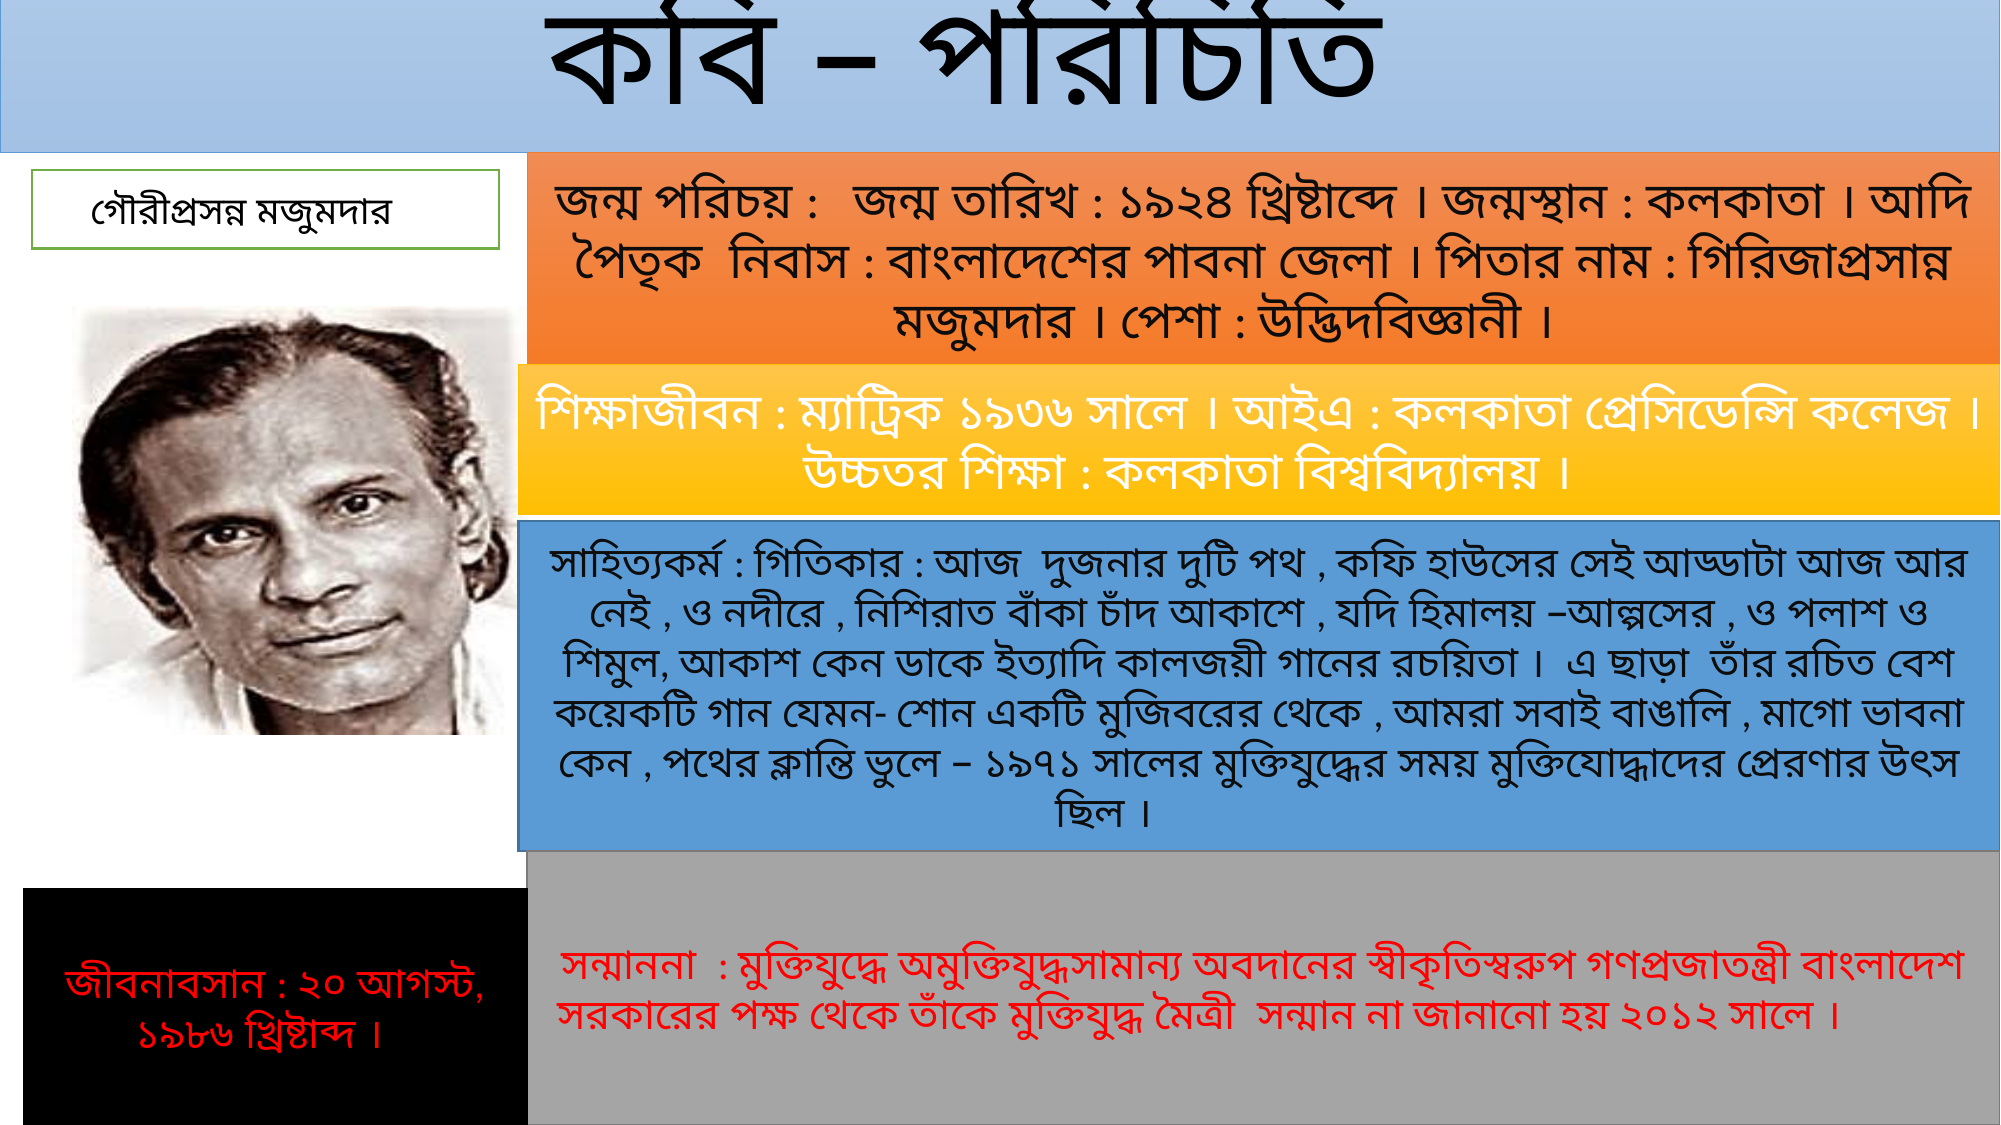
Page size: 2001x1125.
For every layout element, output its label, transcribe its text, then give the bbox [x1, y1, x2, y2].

text_box সন্মাননা : মুক্তিযুদ্ধে অমুক্তিযুদ্ধসামান্য অবদানের স্বীকৃতিস্বরুপ গণপ্রজাতন্ত্রী বাংলাদেশ সরকারের পক্ষ থেকে তাঁকে মুক্তিযুদ্ধ মৈত্রী সন্মান না জানানো হয় ২০১২ সালে । [526, 850, 2000, 1125]
text_box গৌরীপ্রসন্ন মজুমদার [31, 169, 500, 250]
text_box শিক্ষাজীবন : ম্যাট্রিক ১৯৩৬ সালে । আইএ : কলকাতা প্রেসিডেন্সি কলেজ । উচ্চতর শিক্ষা : কলকাতা বিশ্ববিদ্যালয় । [528, 364, 2000, 515]
picture [72, 306, 528, 735]
text_box কবি – পরিচিতি [0, 0, 2000, 153]
text_box জন্ম পরিচয় : জন্ম তারিখ : ১৯২৪ খ্রিষ্টাব্দে । জন্মস্থান : কলকাতা । আদি পৈতৃক নিবাস : বাংলাদেশের পাবনা জেলা । পিতার নাম : গিরিজাপ্রসান্ন মজুমদার । পেশা : উদ্ভিদবিজ্ঞানী । [527, 152, 2000, 364]
text_box জীবনাবসান : ২০ আগস্ট, ১৯৮৬ খ্রিষ্টাব্দ । [23, 888, 528, 1125]
text_box সাহিত্যকর্ম : গিতিকার : আজ দুজনার দুটি পথ , কফি হাউসের সেই আড্ডাটা আজ আর নেই , ও নদীরে , নিশিরাত বাঁকা চাঁদ আকাশে , যদি হিমালয় –আল্পসের , ও পলাশ ও শিমুল, আকাশ কেন ডাকে ইত্যাদি কালজয়ী গানের রচয়িতা । এ ছাড়া তাঁর রচিত বেশ কয়েকটি গান যেমন- শোন একটি মুজিবরের থেকে , আমরা সবাই বাঙালি , মাগো ভাবনা কেন , পথের ক্লান্তি ভুলে – ১৯৭১ সালের মুক্তিযুদ্ধের সময় মুক্তিযোদ্ধাদের প্রেরণার উৎস ছিল । [517, 520, 2000, 852]
